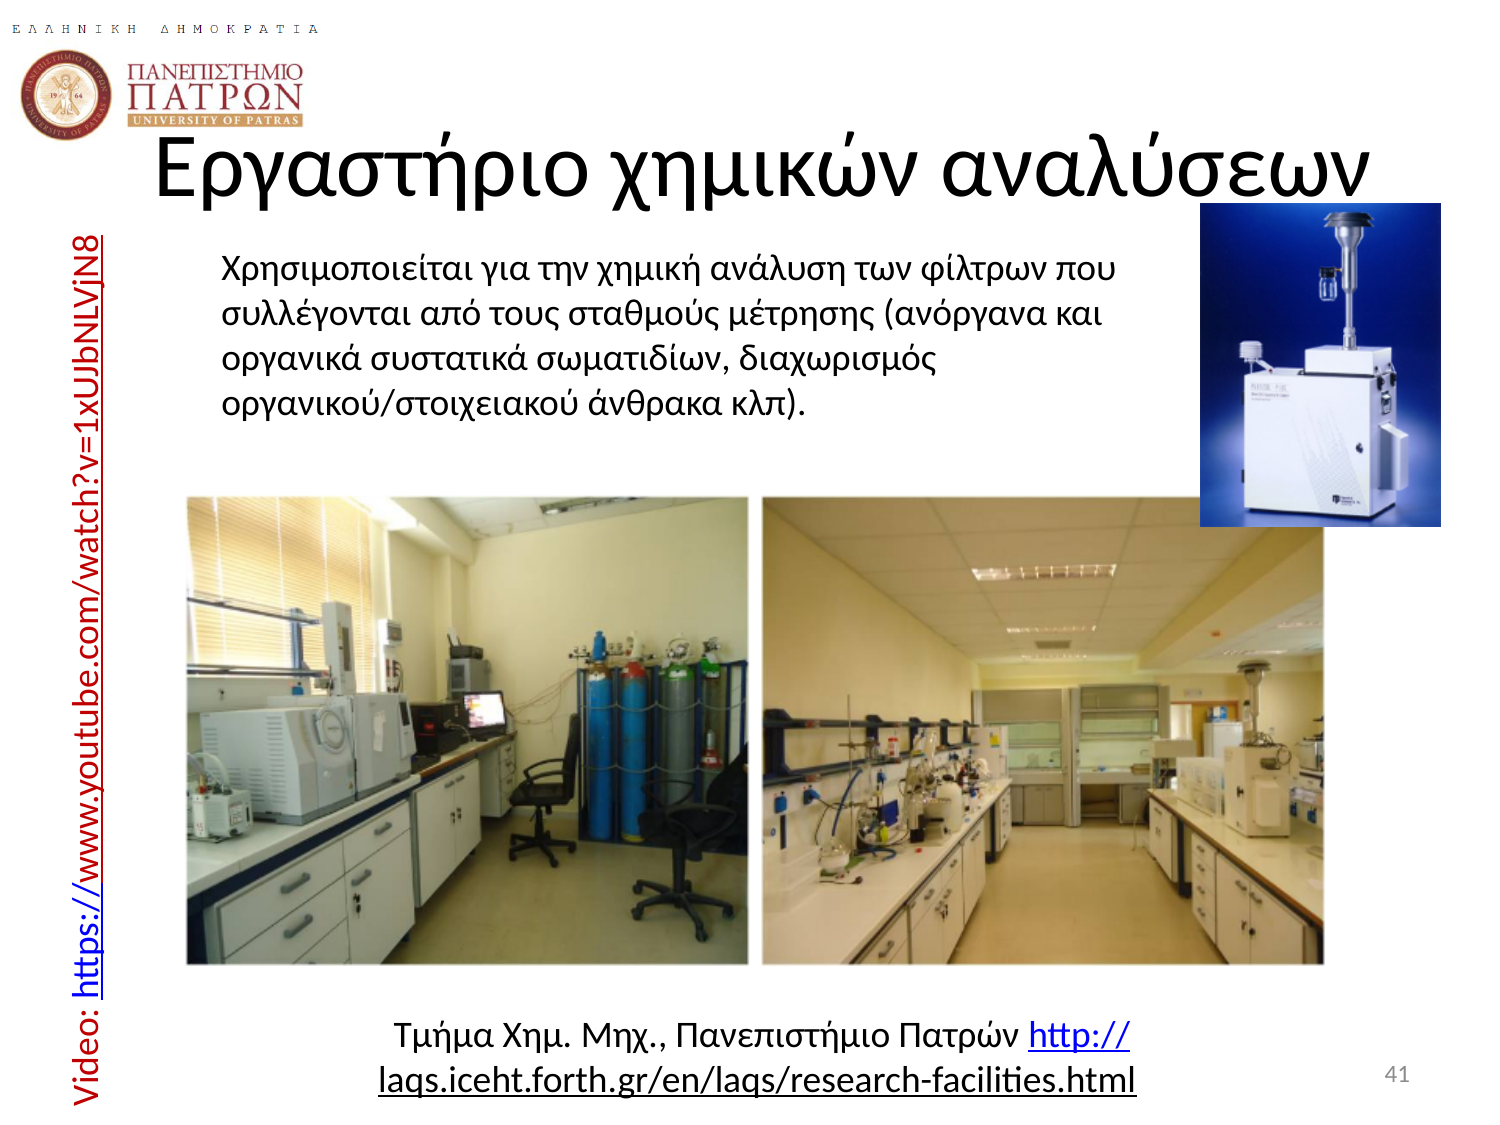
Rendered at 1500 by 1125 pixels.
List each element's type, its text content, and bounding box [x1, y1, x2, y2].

text_box Video: https://www.youtube.com/watch?v=1xUJbNLVjN8 [53, 0, 114, 1121]
slide_number 41 [1365, 1042, 1425, 1103]
text_box Τμήμα Χημ. Μηχ., Πανεπιστήμιο Πατρών http://laqs.iceht.forth.gr/en/laqs/research-facilities.html [159, 1002, 1365, 1108]
text_box Χρησιμοποιείται για την χημική ανάλυση των φίλτρων που συλλέγονται από τους σταθμούς μέτρησης (ανόργανα και οργανικά συστατικά σωματιδίων, διαχωρισμός οργανικού/στοιχειακού άνθρακα κλπ). [206, 235, 1195, 431]
picture [1200, 202, 1441, 528]
title Εργαστήριο χημικών αναλύσεων [114, 66, 1439, 254]
picture [114, 14, 325, 66]
picture [5, 14, 53, 149]
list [158, 479, 1342, 984]
